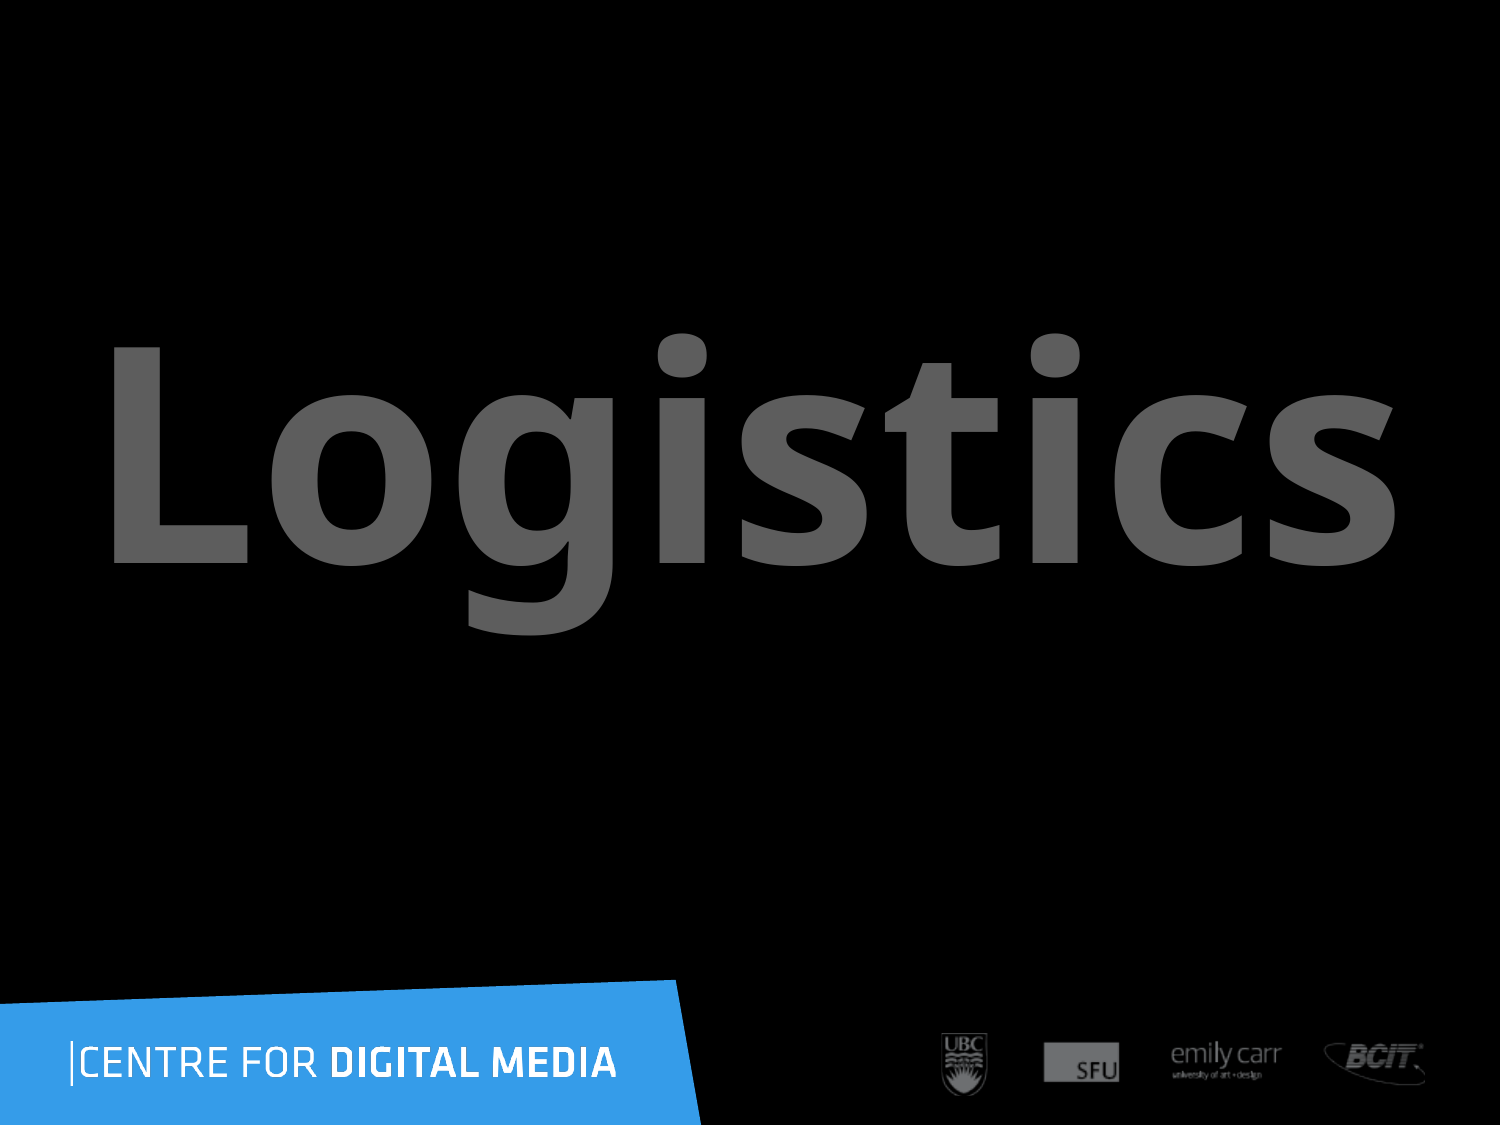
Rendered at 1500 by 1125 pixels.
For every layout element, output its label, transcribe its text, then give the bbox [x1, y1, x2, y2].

list Logistics [75, 319, 1478, 940]
